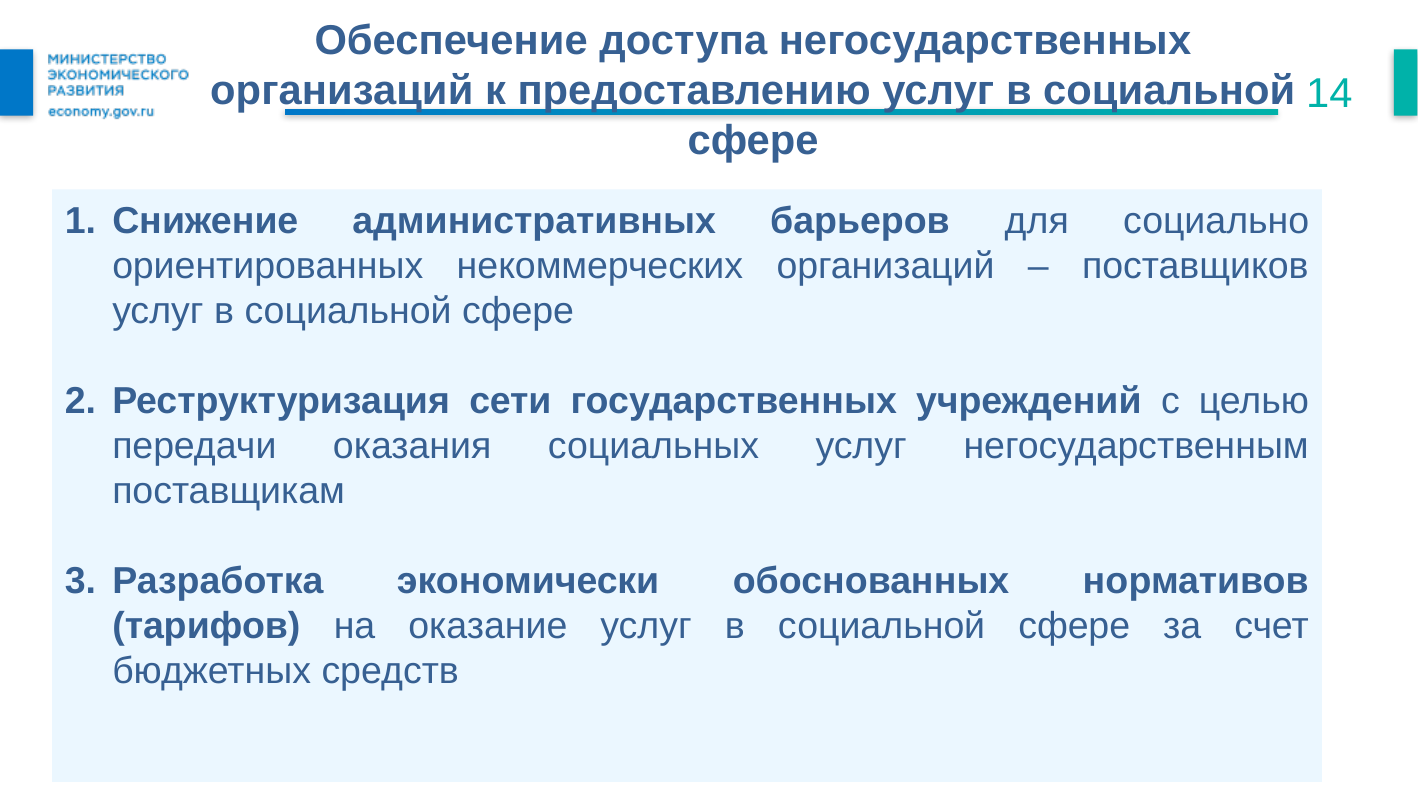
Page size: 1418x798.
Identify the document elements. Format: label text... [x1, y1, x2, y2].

text_box Снижение административных барьеров для социально ориентированных некоммерческих организаций – поставщиков услуг в социальной сфере Реструктуризация сети государственных учреждений с целью передачи оказания социальных услуг негосударственным поставщикам Разработка экономически обоснованных нормативов (тарифов) на оказание услуг в социальной сфере за счет бюджетных средств [52, 189, 1322, 782]
title Обеспечение доступа негосударственных организаций к предоставлению услуг в социальной сфере [184, 0, 1322, 189]
text_box 14 [1276, 58, 1368, 101]
